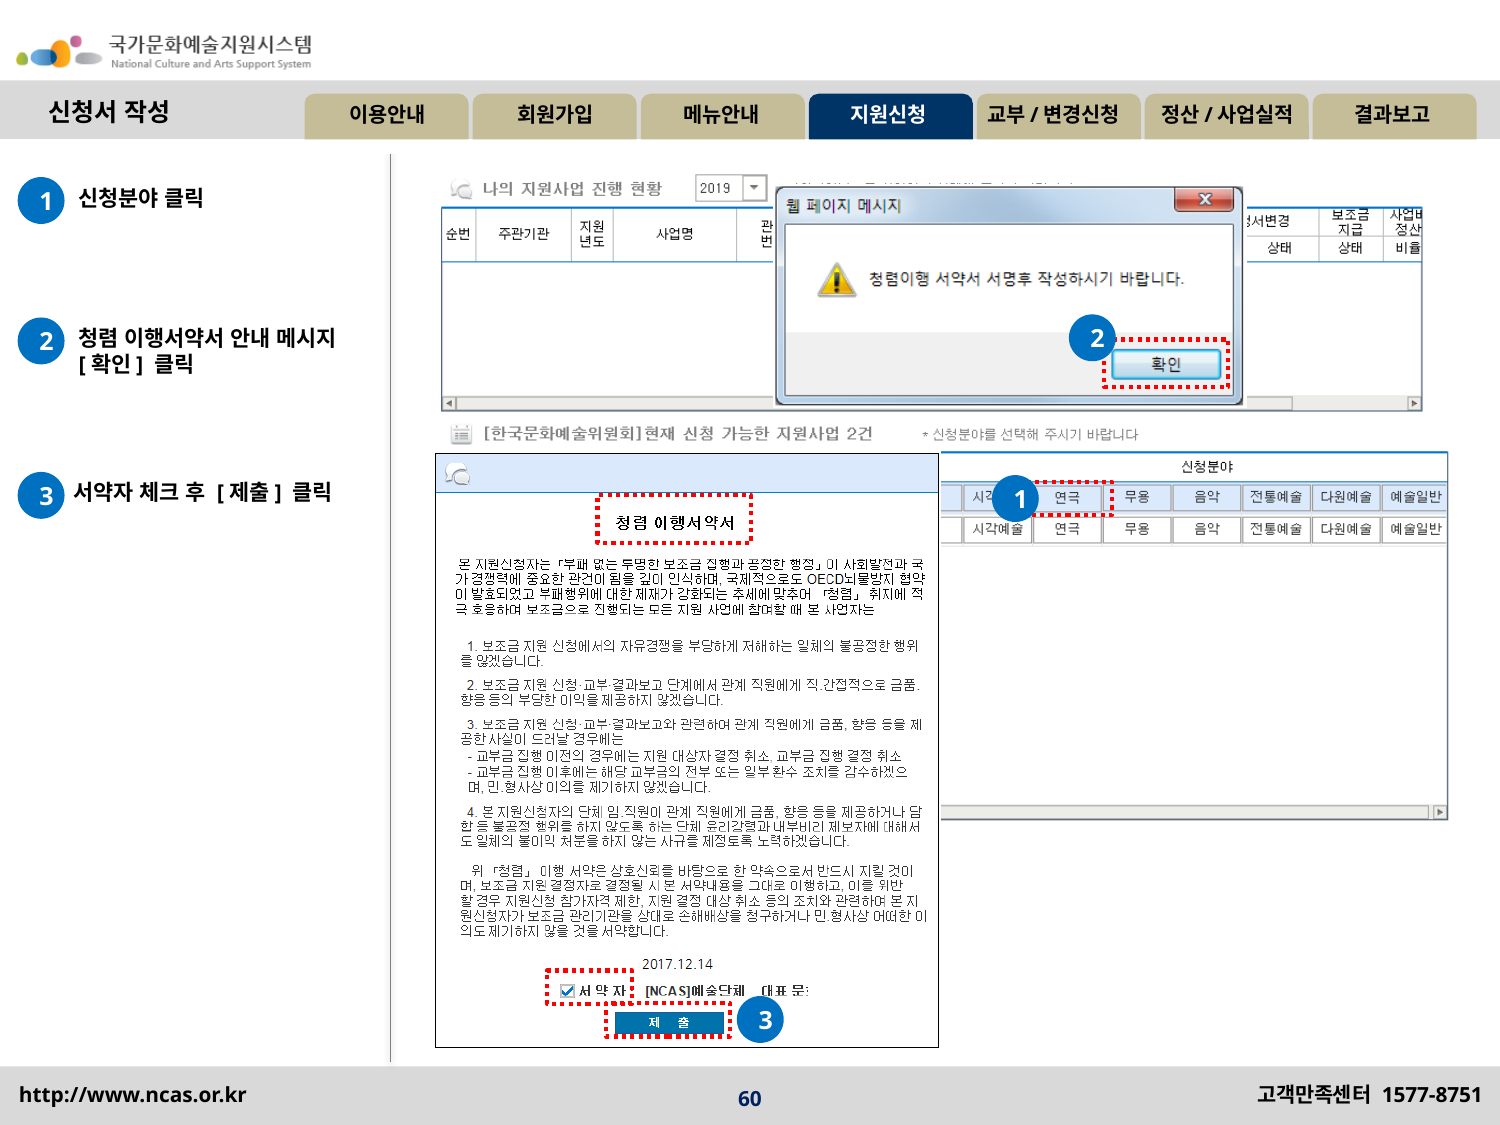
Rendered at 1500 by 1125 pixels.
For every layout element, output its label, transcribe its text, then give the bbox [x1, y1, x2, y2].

text_box 신청서 작성 [34, 89, 186, 135]
picture [424, 153, 1459, 1050]
text_box 신청분야 클릭 [63, 177, 396, 218]
text_box 3 [15, 469, 61, 521]
text_box 서약자 체크 후 [제출] 클릭 [58, 470, 348, 512]
text_box 1 [15, 174, 63, 227]
text_box 청렴 이행서약서 안내 메시지 [확인] 클릭 [63, 317, 396, 385]
picture [6, 24, 324, 77]
text_box 2 [15, 315, 63, 367]
